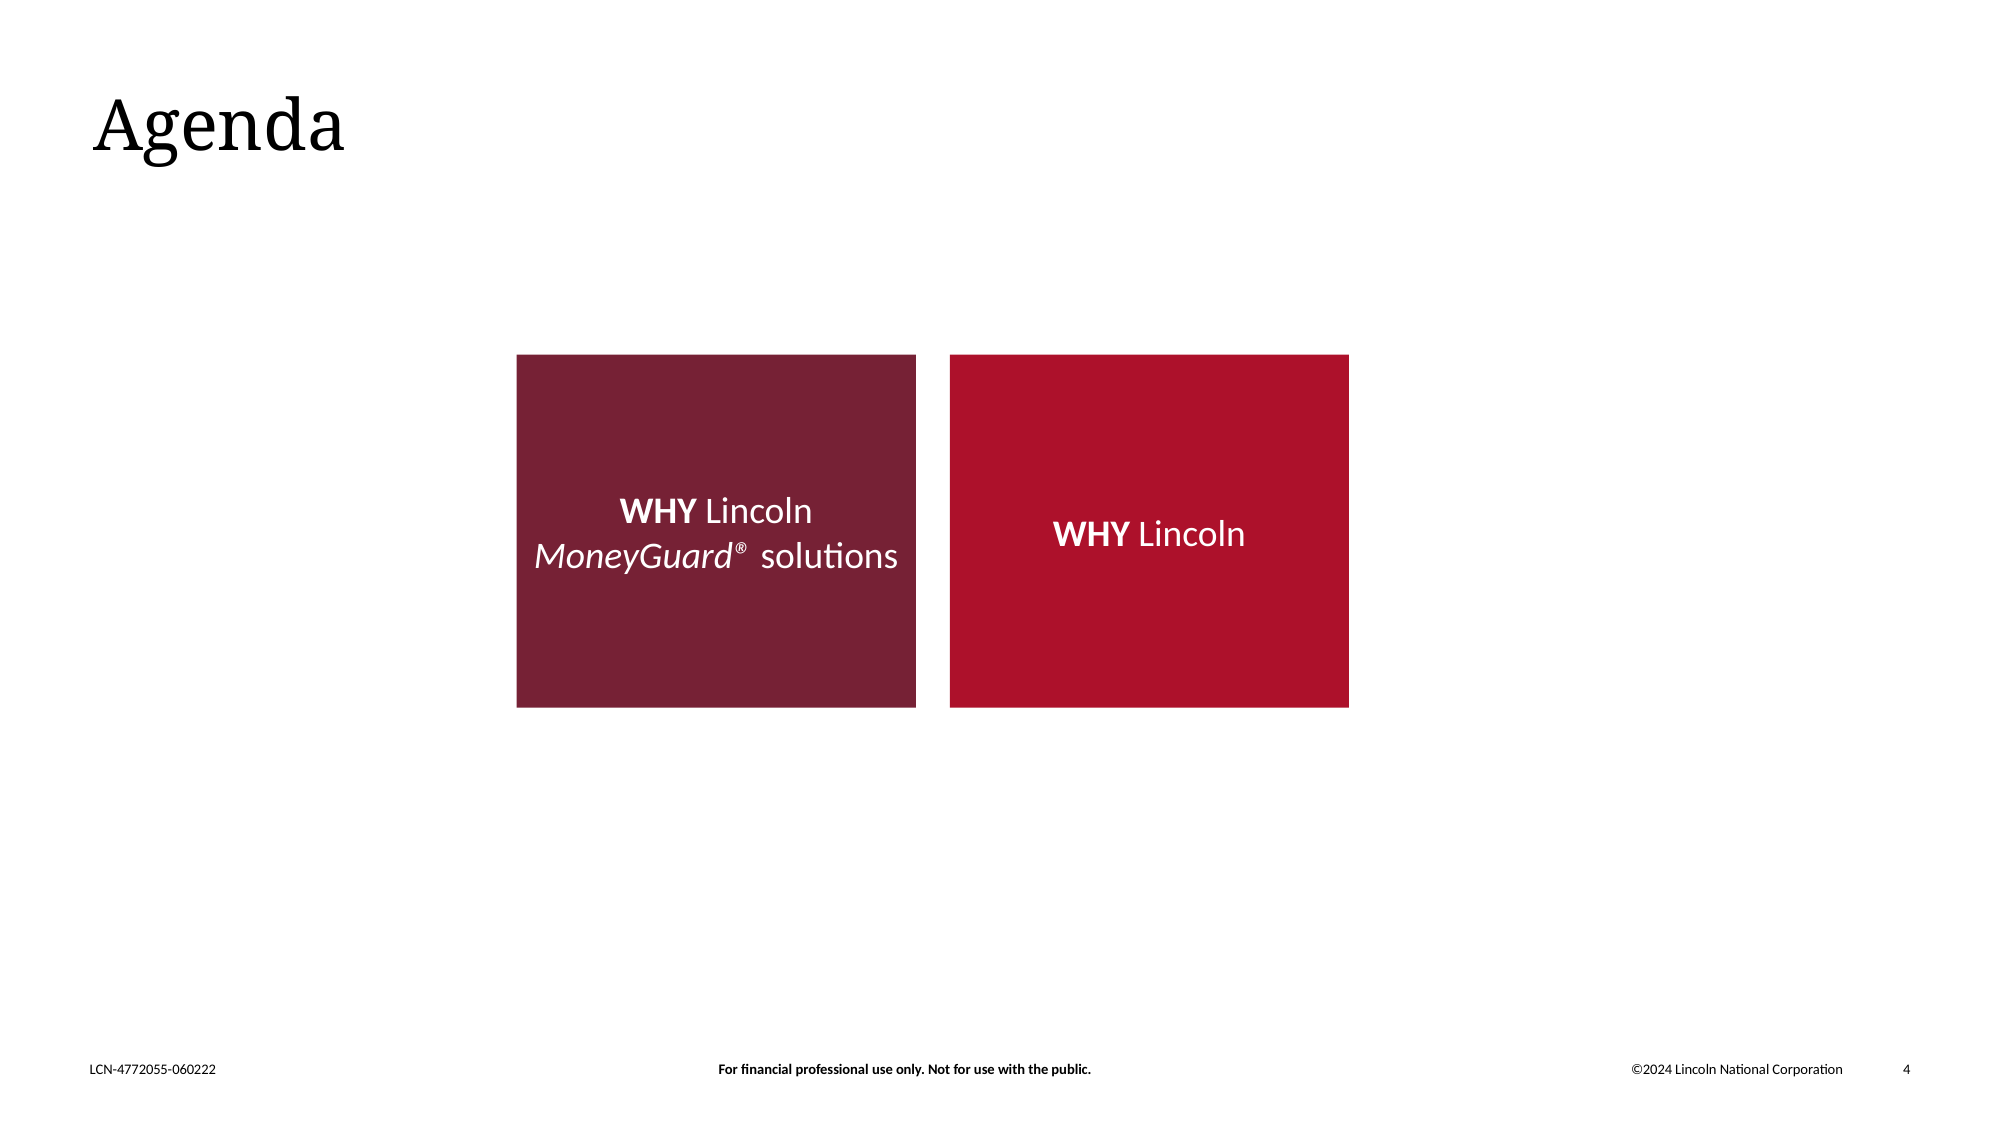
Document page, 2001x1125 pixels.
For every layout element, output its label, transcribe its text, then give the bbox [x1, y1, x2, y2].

title Agenda [93, 79, 1905, 165]
text_box WHY Lincoln MoneyGuard® solutions [516, 354, 916, 708]
text_box WHY Lincoln [949, 354, 1349, 708]
